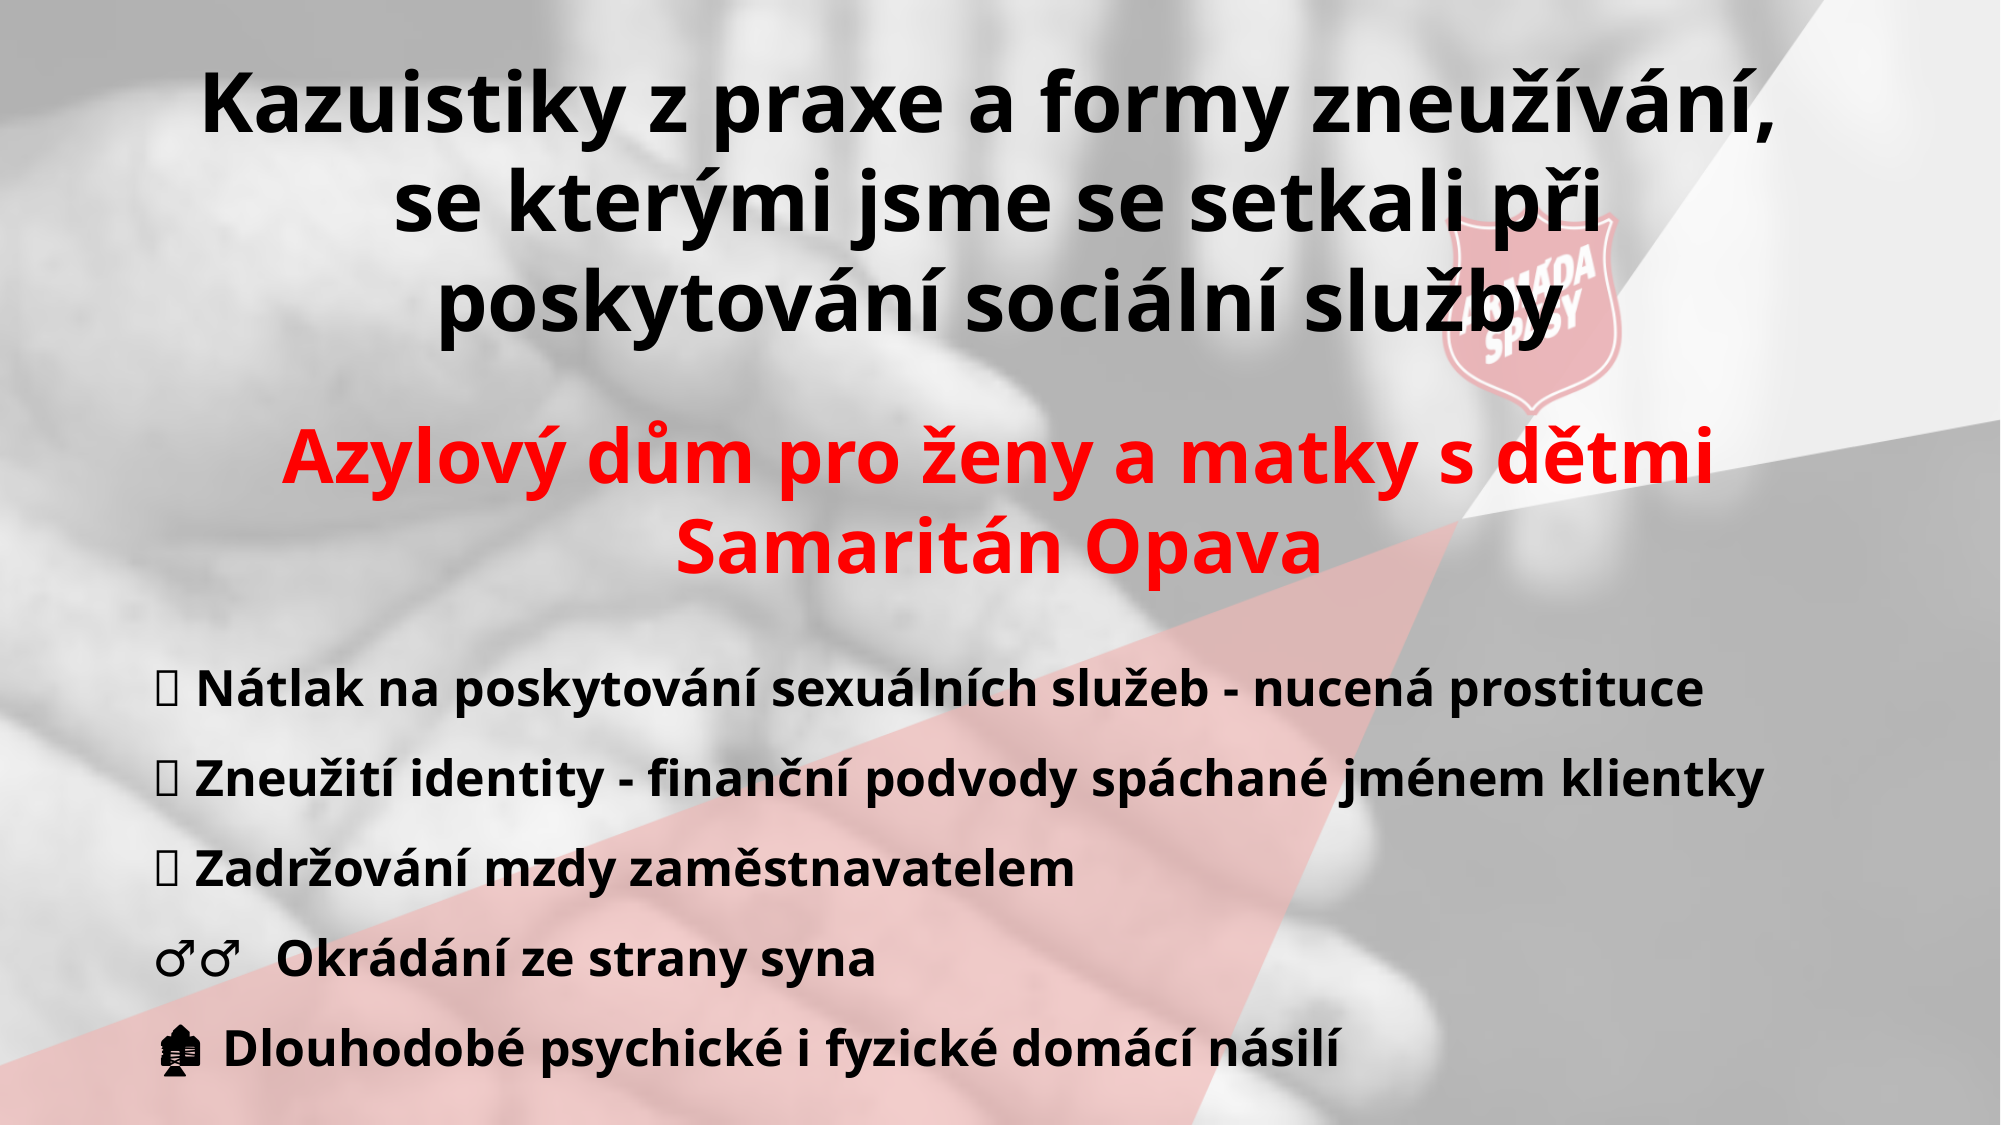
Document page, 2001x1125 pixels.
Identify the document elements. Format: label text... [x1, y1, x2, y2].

text_box Kazuistiky z praxe a formy zneužívání, se kterými jsme se setkali při poskytování sociální služby Azylový dům pro ženy a matky s dětmi Samaritán Opava [137, 41, 1863, 596]
picture [0, 0, 2001, 1125]
list 💔 Nátlak na poskytování sexuálních služeb - nucená prostituce 🧾 Zneužití identity - finanční podvody spáchané jménem klientky 💼 Zadržování mzdy zaměstnavatelem 🧍‍♂️ Okrádání ze strany syna 🏚️ Dlouhodobé psychické i fyzické domácí násilí [137, 596, 1863, 1125]
